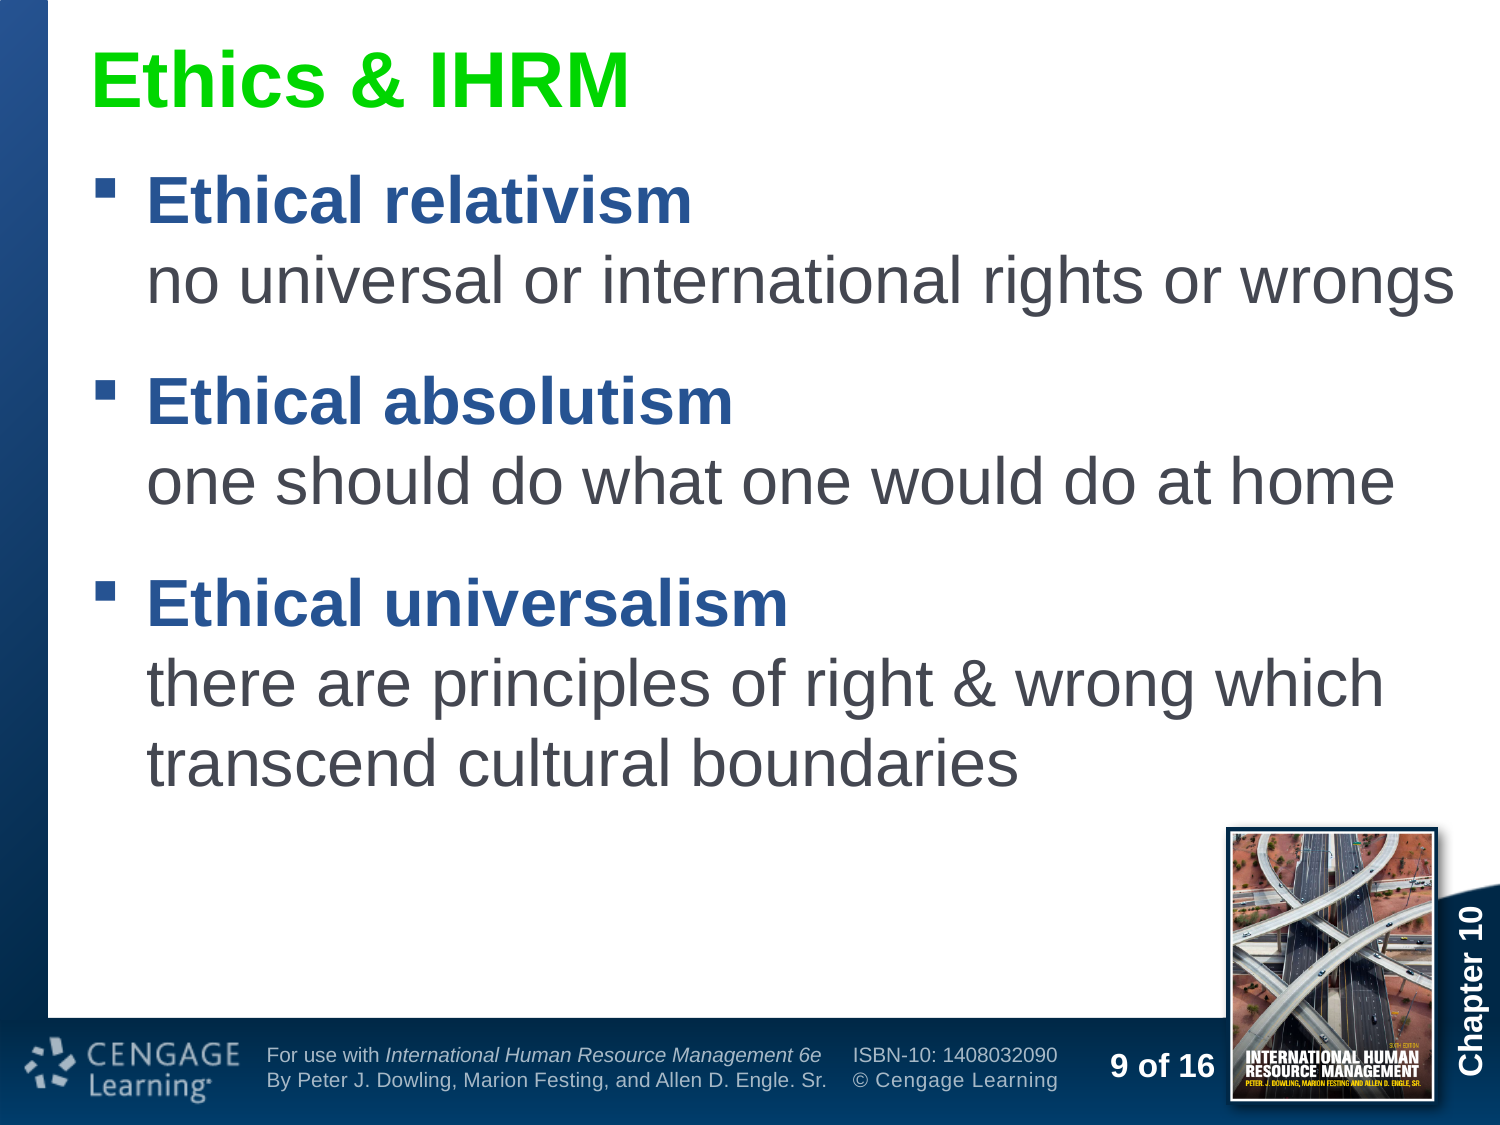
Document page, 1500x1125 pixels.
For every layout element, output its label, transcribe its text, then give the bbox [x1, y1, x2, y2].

list Ethical relativism no universal or international rights or wrongs Ethical absolutism one should do what one would do at home Ethical universalism there are principles of right & wrong which transcend cultural boundaries [75, 149, 1500, 1024]
picture [0, 883, 1500, 1125]
title Ethics & IHRM [75, 1, 1500, 149]
